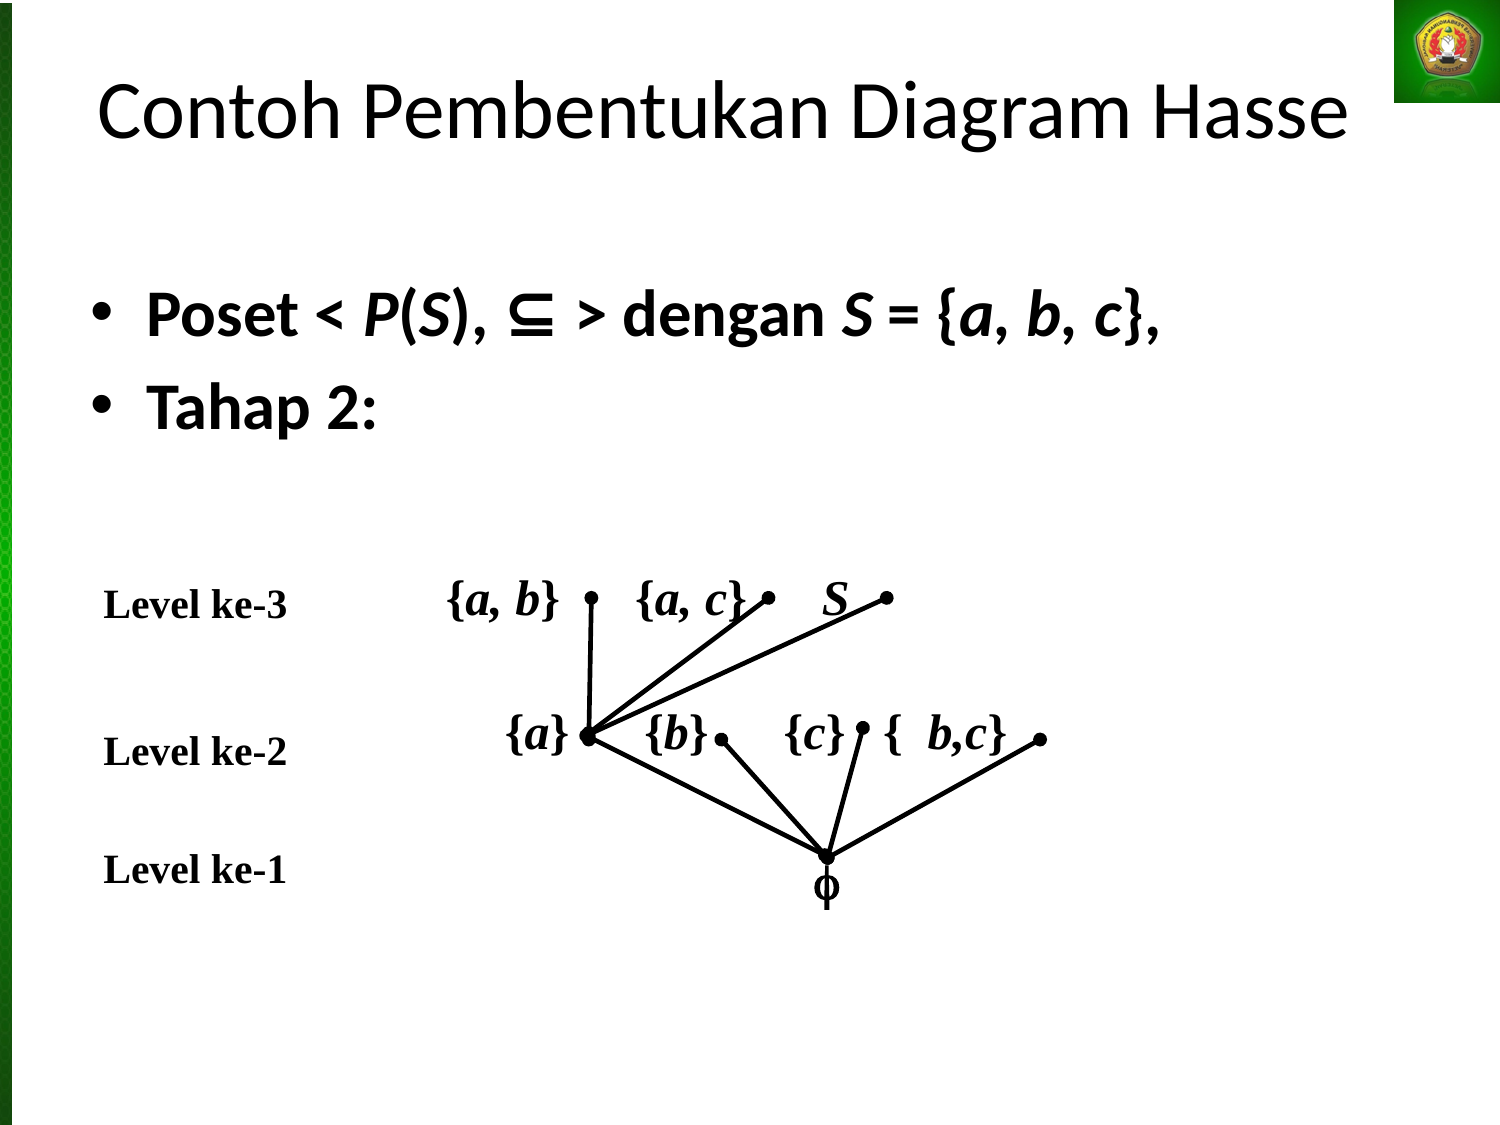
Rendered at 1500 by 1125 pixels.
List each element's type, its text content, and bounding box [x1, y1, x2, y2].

text_box [584, 591, 775, 732]
list Poset < P(S), ⊆ > dengan S = {a, b, c}, Tahap 2: [75, 262, 1425, 500]
text_box Level ke-3 [88, 569, 361, 635]
picture [0, 3, 12, 1125]
text_box {a} {b} {c} { b,c} [595, 692, 1306, 768]
text_box {a} {b} {c} { b,c} [490, 692, 648, 768]
text_box Level ke-2 [88, 715, 361, 781]
text_box [580, 591, 893, 742]
text_box [821, 733, 1047, 864]
text_box {a, b} {a, c} S [430, 558, 1164, 633]
text_box [582, 737, 595, 746]
text_box [585, 591, 598, 727]
picture [1394, 0, 1500, 103]
text_box  [572, 841, 1081, 917]
text_box [715, 733, 823, 853]
text_box [595, 739, 822, 860]
title Contoh Pembentukan Diagram Hasse [82, 11, 1432, 200]
text_box [829, 721, 869, 851]
text_box Level ke-1 [88, 834, 361, 899]
